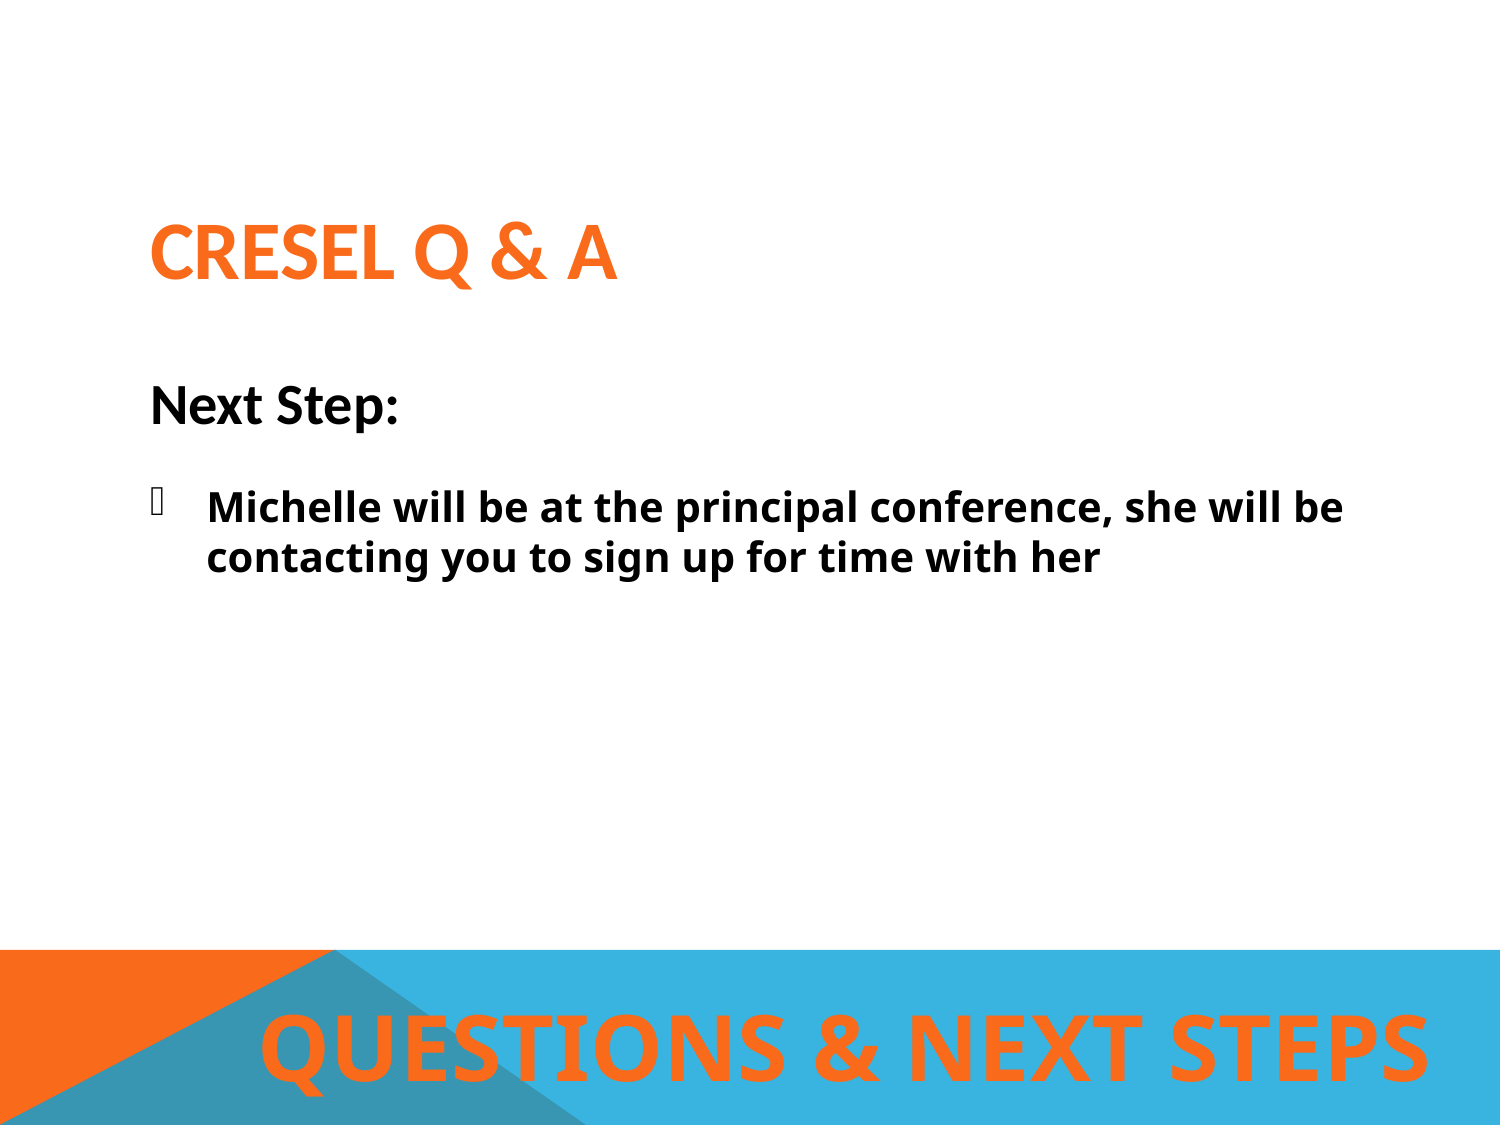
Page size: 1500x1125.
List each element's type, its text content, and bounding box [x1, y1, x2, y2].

list CRESEL Q & A Next Step: Michelle will be at the principal conference, she will be contacting you to sign up for time with her [135, 89, 1416, 858]
text_box Questions & Next Steps [178, 950, 1448, 1125]
